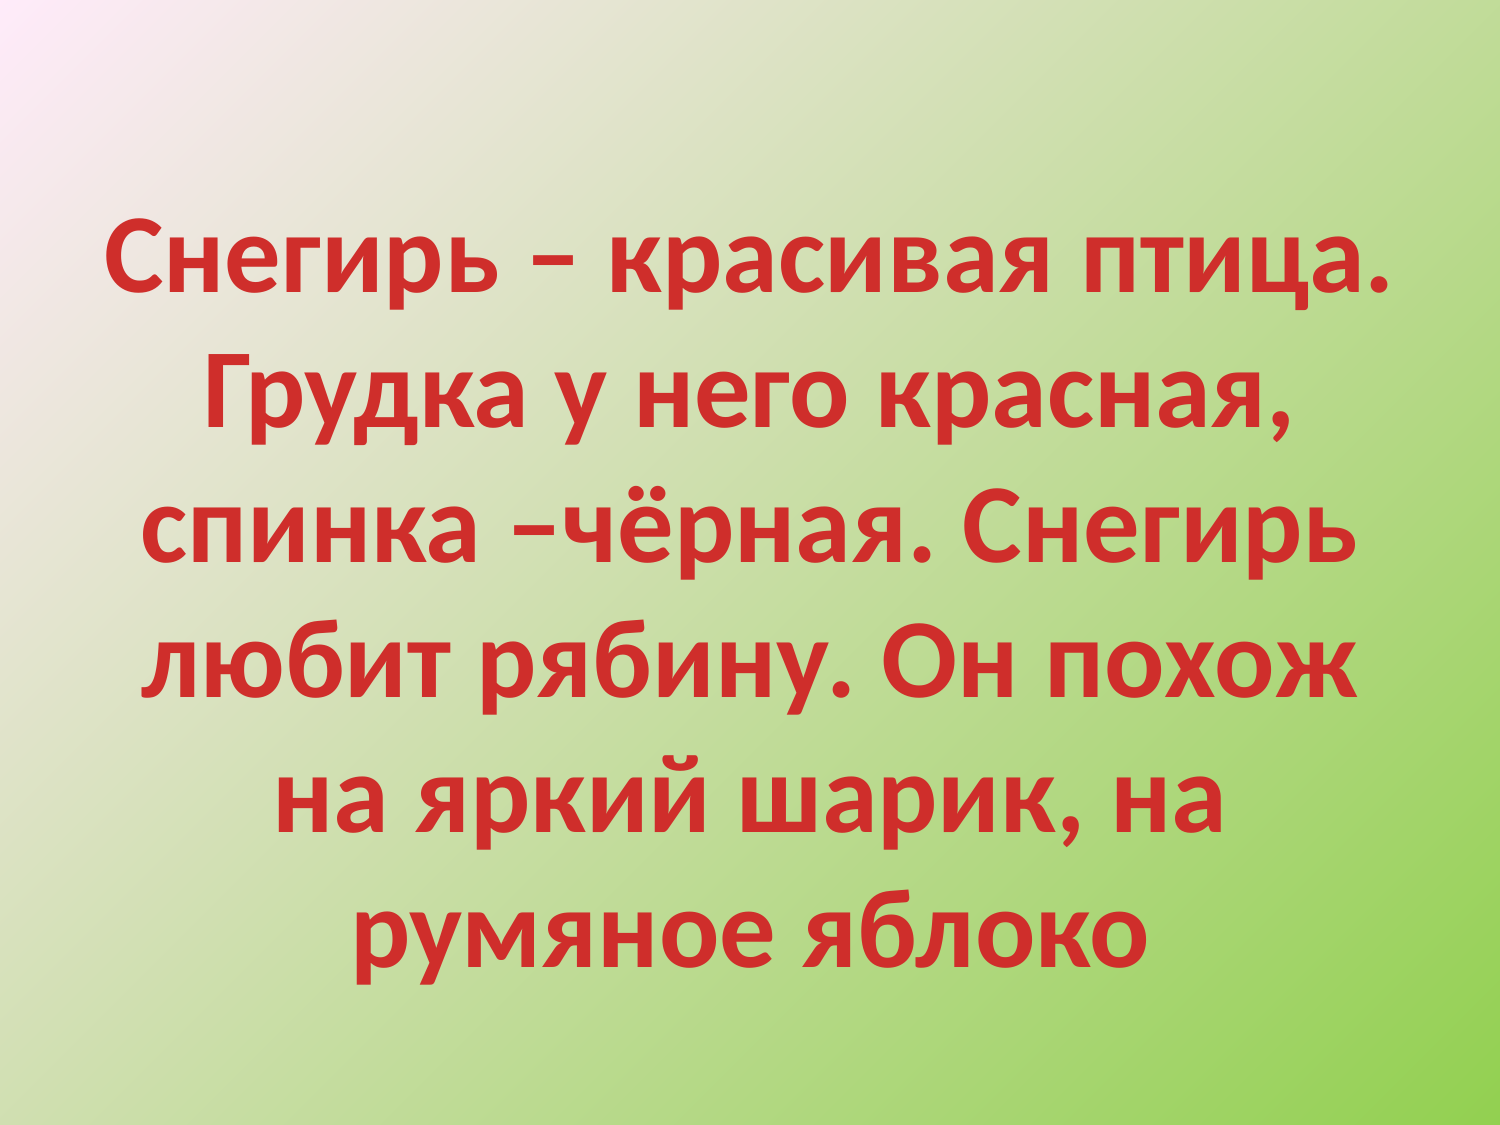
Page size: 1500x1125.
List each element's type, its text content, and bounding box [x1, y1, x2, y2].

title Снегирь – красивая птица. Грудка у него красная, спинка –чёрная. Снегирь любит рябину. Он похож на яркий шарик, на румяное яблоко [75, 45, 1425, 1125]
